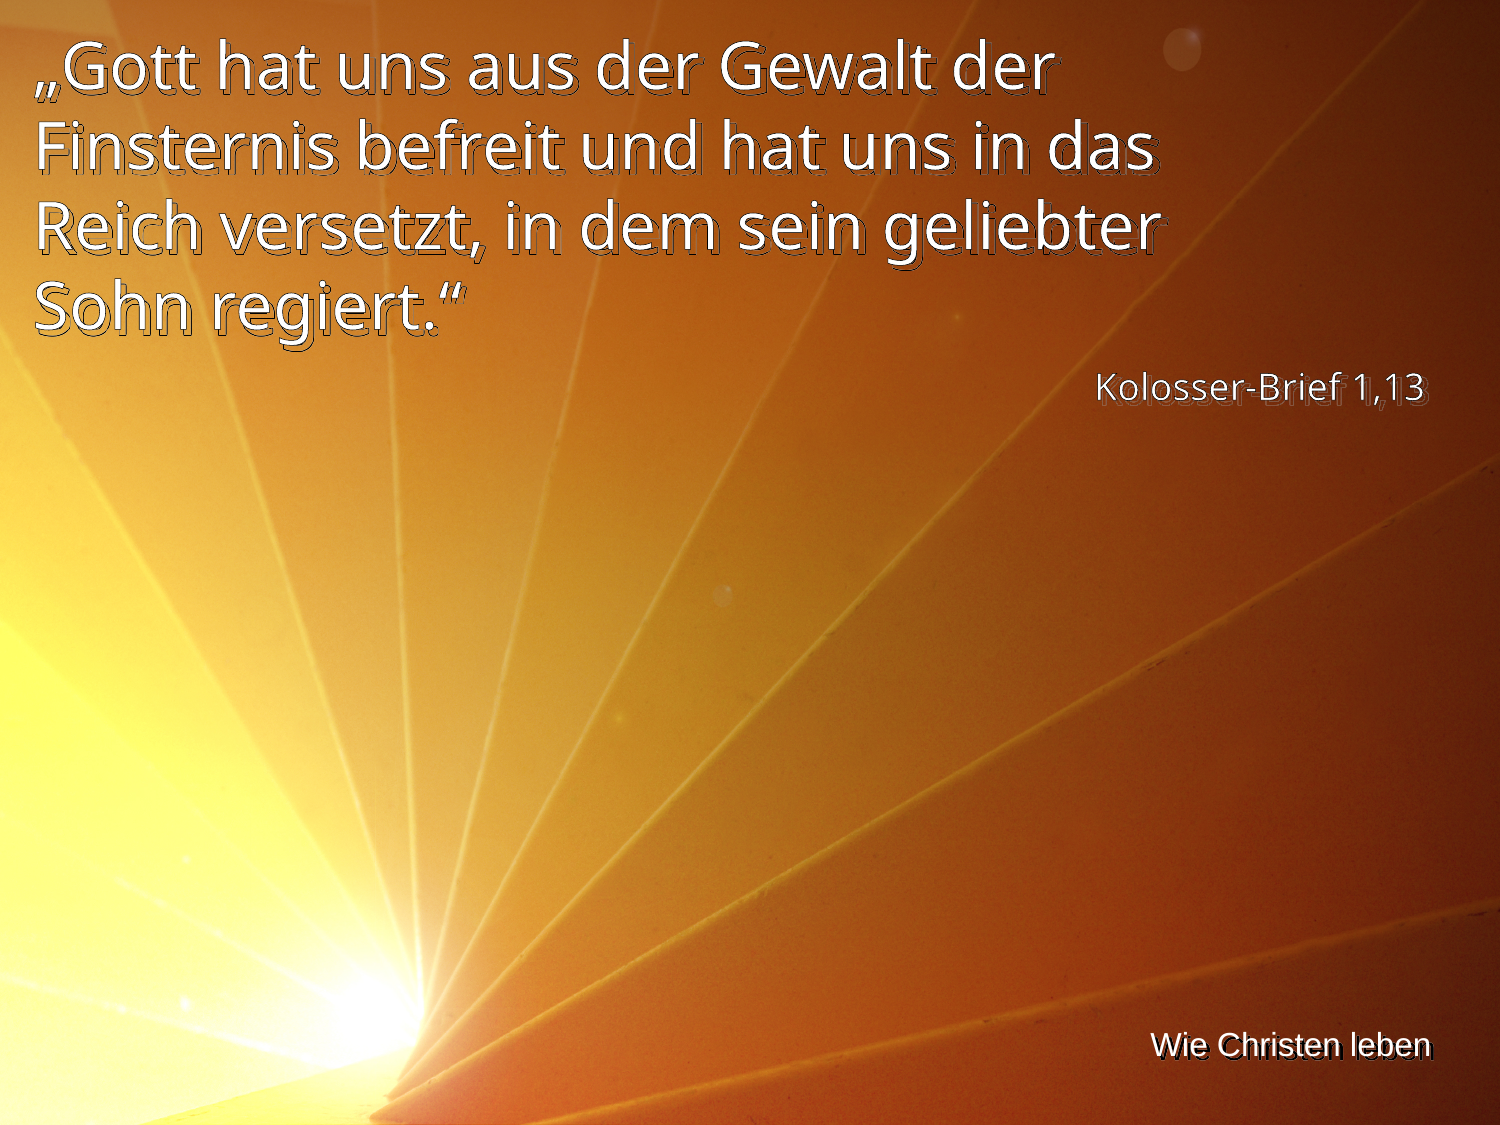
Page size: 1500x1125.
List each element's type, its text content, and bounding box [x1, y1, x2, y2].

picture [0, 0, 1500, 1125]
subtitle Wie Christen leben [820, 1023, 1447, 1071]
text_box Kolosser-Brief 1,13 [259, 355, 1441, 415]
text_box „Gott hat uns aus der Gewalt der Finsternis befreit und hat uns in das Reich versetzt, in dem sein geliebter Sohn regiert.“ [17, 15, 1294, 350]
